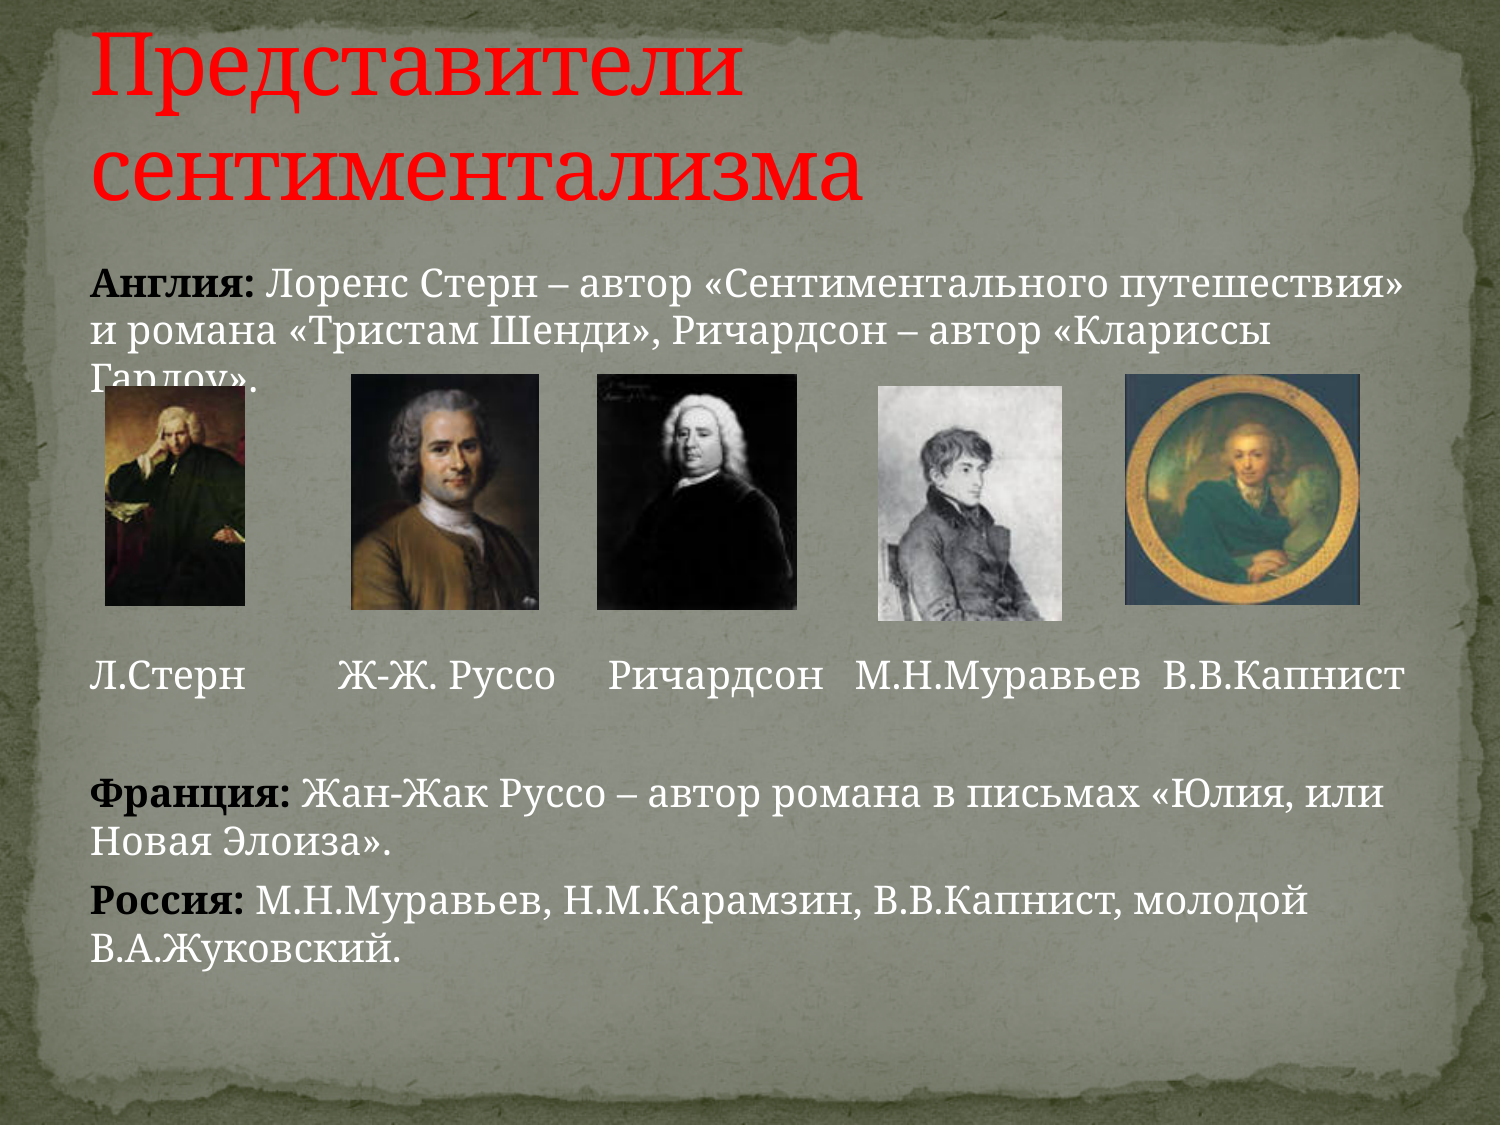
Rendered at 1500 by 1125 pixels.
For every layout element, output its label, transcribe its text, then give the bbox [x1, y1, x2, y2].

picture [878, 386, 1062, 621]
picture [597, 374, 797, 610]
list Англия: Лоренс Стерн – автор «Сентиментального путешествия» и романа «Тристам Шенди», Ричардсон – автор «Клариссы Гарлоу». Л.Стерн Ж-Ж. Руссо Ричардсон М.Н.Муравьев В.В.Капнист Франция: Жан-Жак Руссо – автор романа в письмах «Юлия, или Новая Элоиза». Россия: М.Н.Муравьев, Н.М.Карамзин, В.В.Капнист, молодой В.А.Жуковский. [75, 249, 1425, 1000]
picture [1125, 374, 1360, 605]
picture [105, 386, 245, 606]
title Представители сентиментализма [74, 24, 1425, 225]
picture [351, 374, 539, 610]
